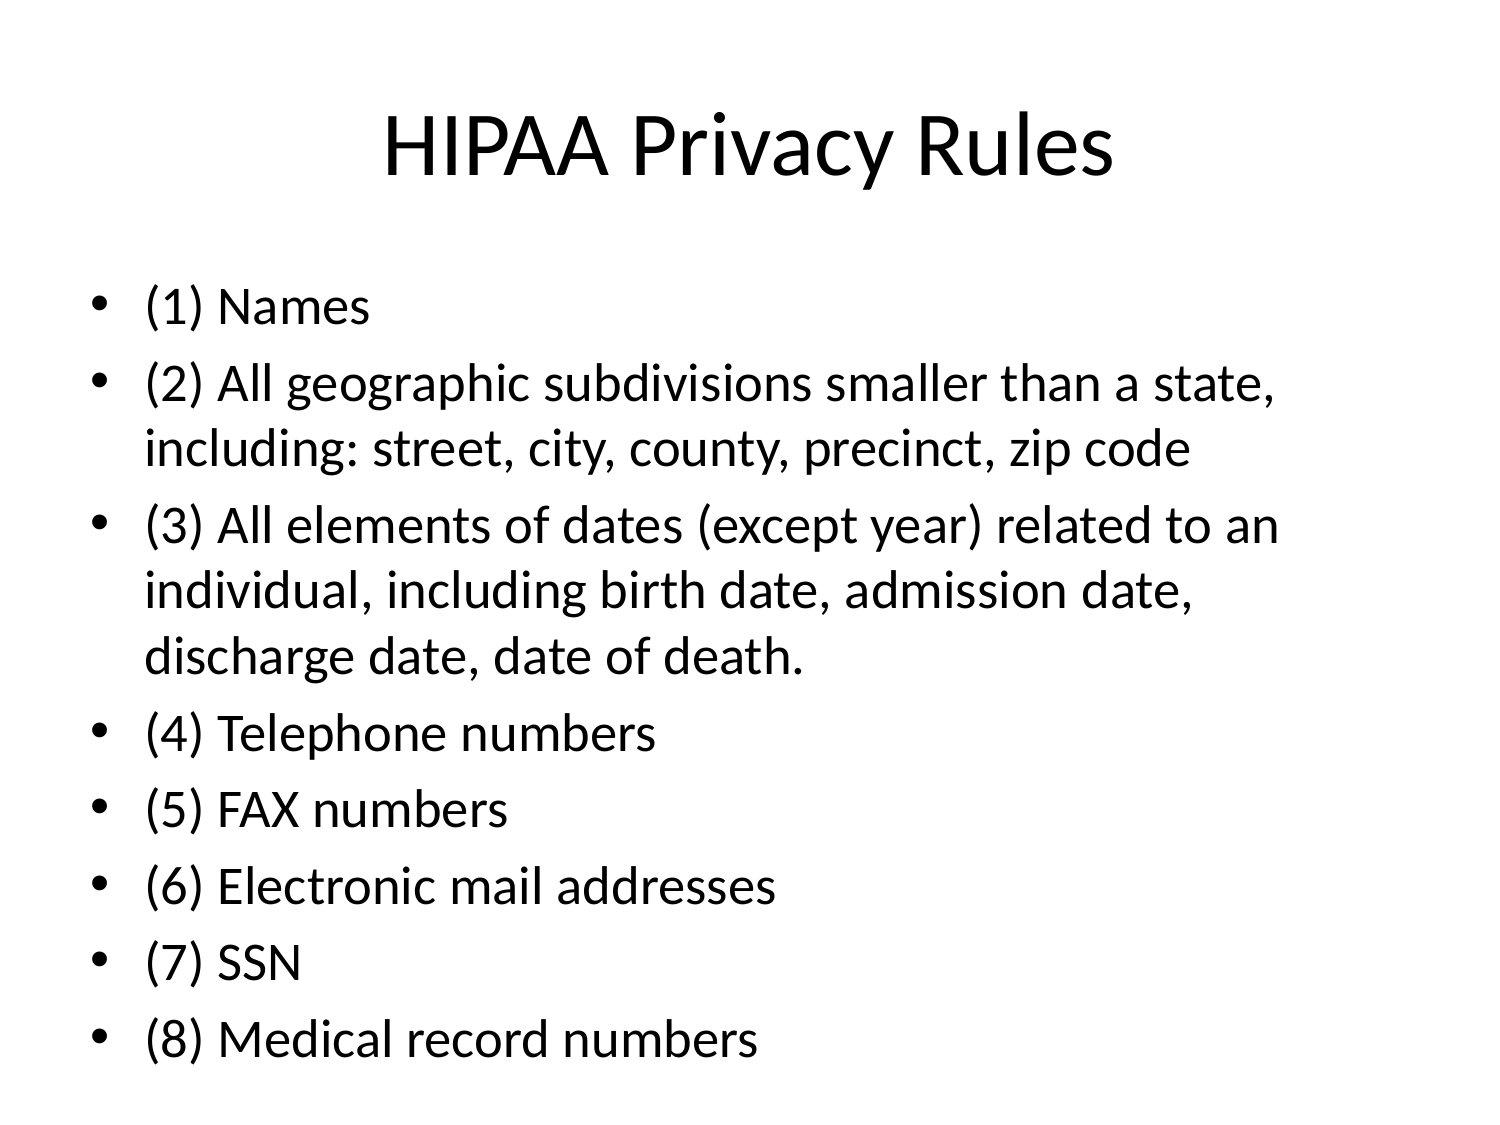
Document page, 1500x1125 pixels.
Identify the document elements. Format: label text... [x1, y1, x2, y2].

list (1) Names (2) All geographic subdivisions smaller than a state, including: street, city, county, precinct, zip code (3) All elements of dates (except year) related to an individual, including birth date, admission date, discharge date, date of death. (4) Telephone numbers (5) FAX numbers (6) Electronic mail addresses (7) SSN (8) Medical record numbers [75, 262, 1425, 1083]
title HIPAA Privacy Rules [75, 45, 1425, 233]
